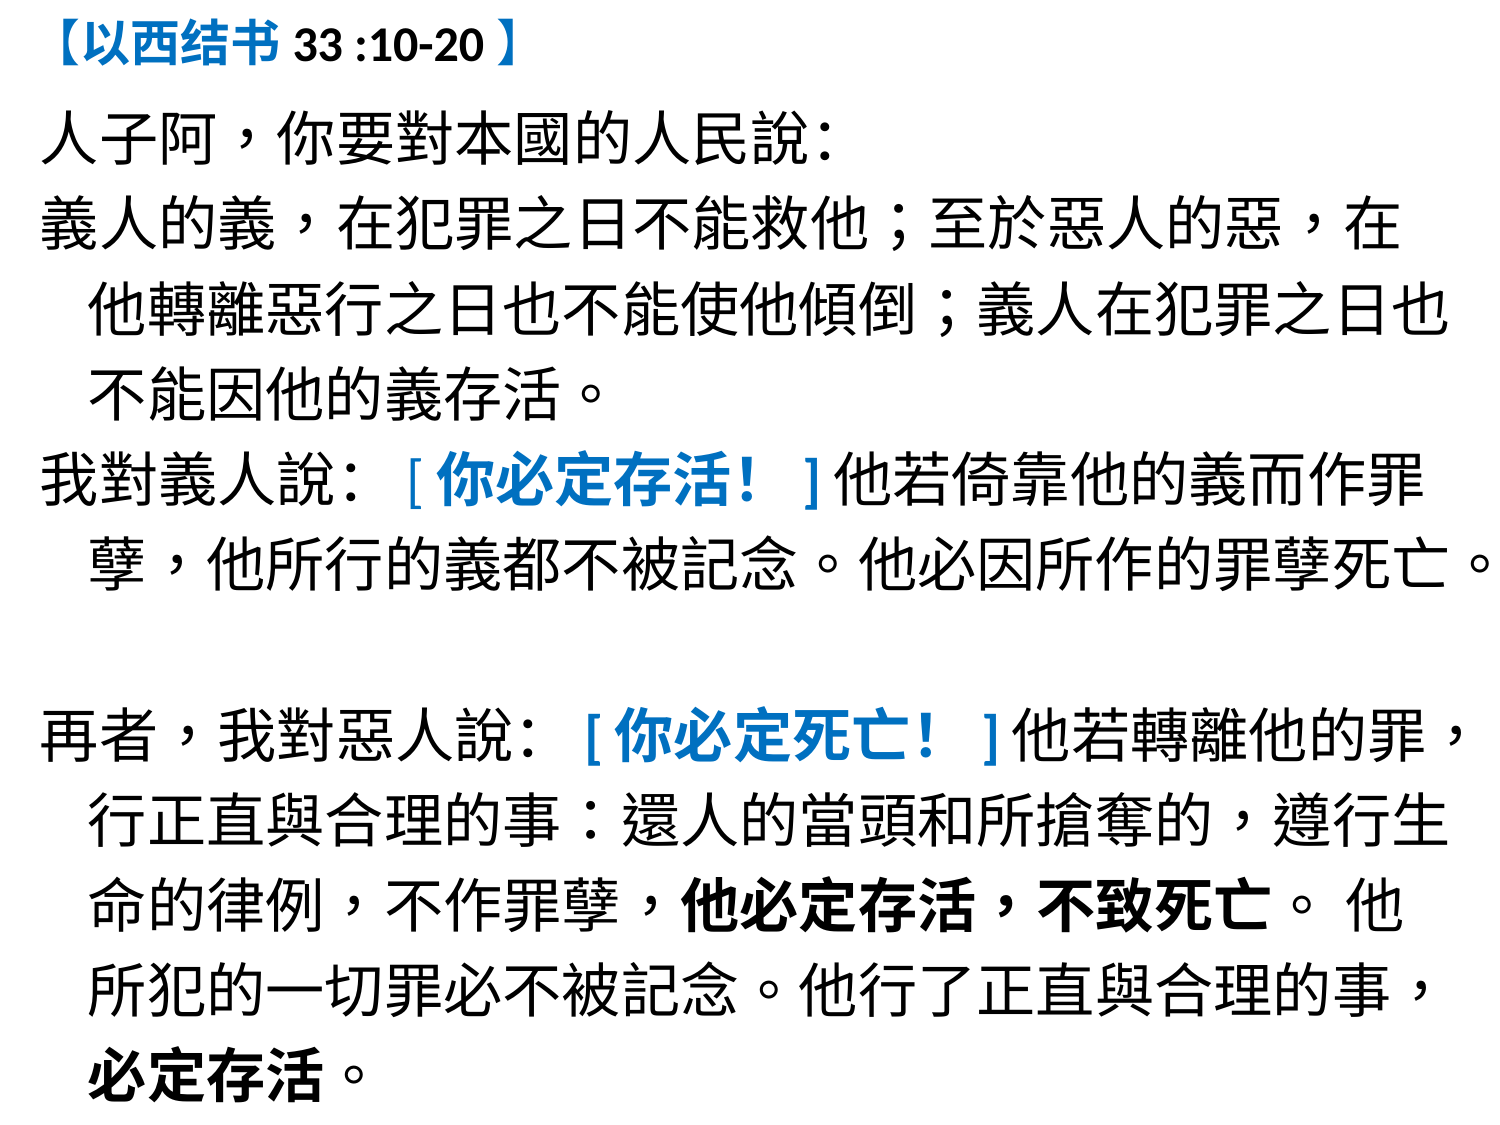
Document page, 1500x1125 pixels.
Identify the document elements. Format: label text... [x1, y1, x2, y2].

text_box 【以西结书33 :10-20】 [15, 3, 562, 79]
list 人子阿，你要對本國的人民說： 義人的義，在犯罪之日不能救他；至於惡人的惡，在他轉離惡行之日也不能使他傾倒；義人在犯罪之日也不能因他的義存活。 我對義人說：[你必定存活！]他若倚靠他的義而作罪孽，他所行的義都不被記念。他必因所作的罪孽死亡。 再者，我對惡人說：[你必定死亡！]他若轉離他的罪，行正直與合理的事：還人的當頭和所搶奪的，遵行生命的律例，不作罪孽，他必定存活，不致死亡。 他所犯的一切罪必不被記念。他行了正直與合理的事，必定存活。 [24, 79, 1475, 1125]
